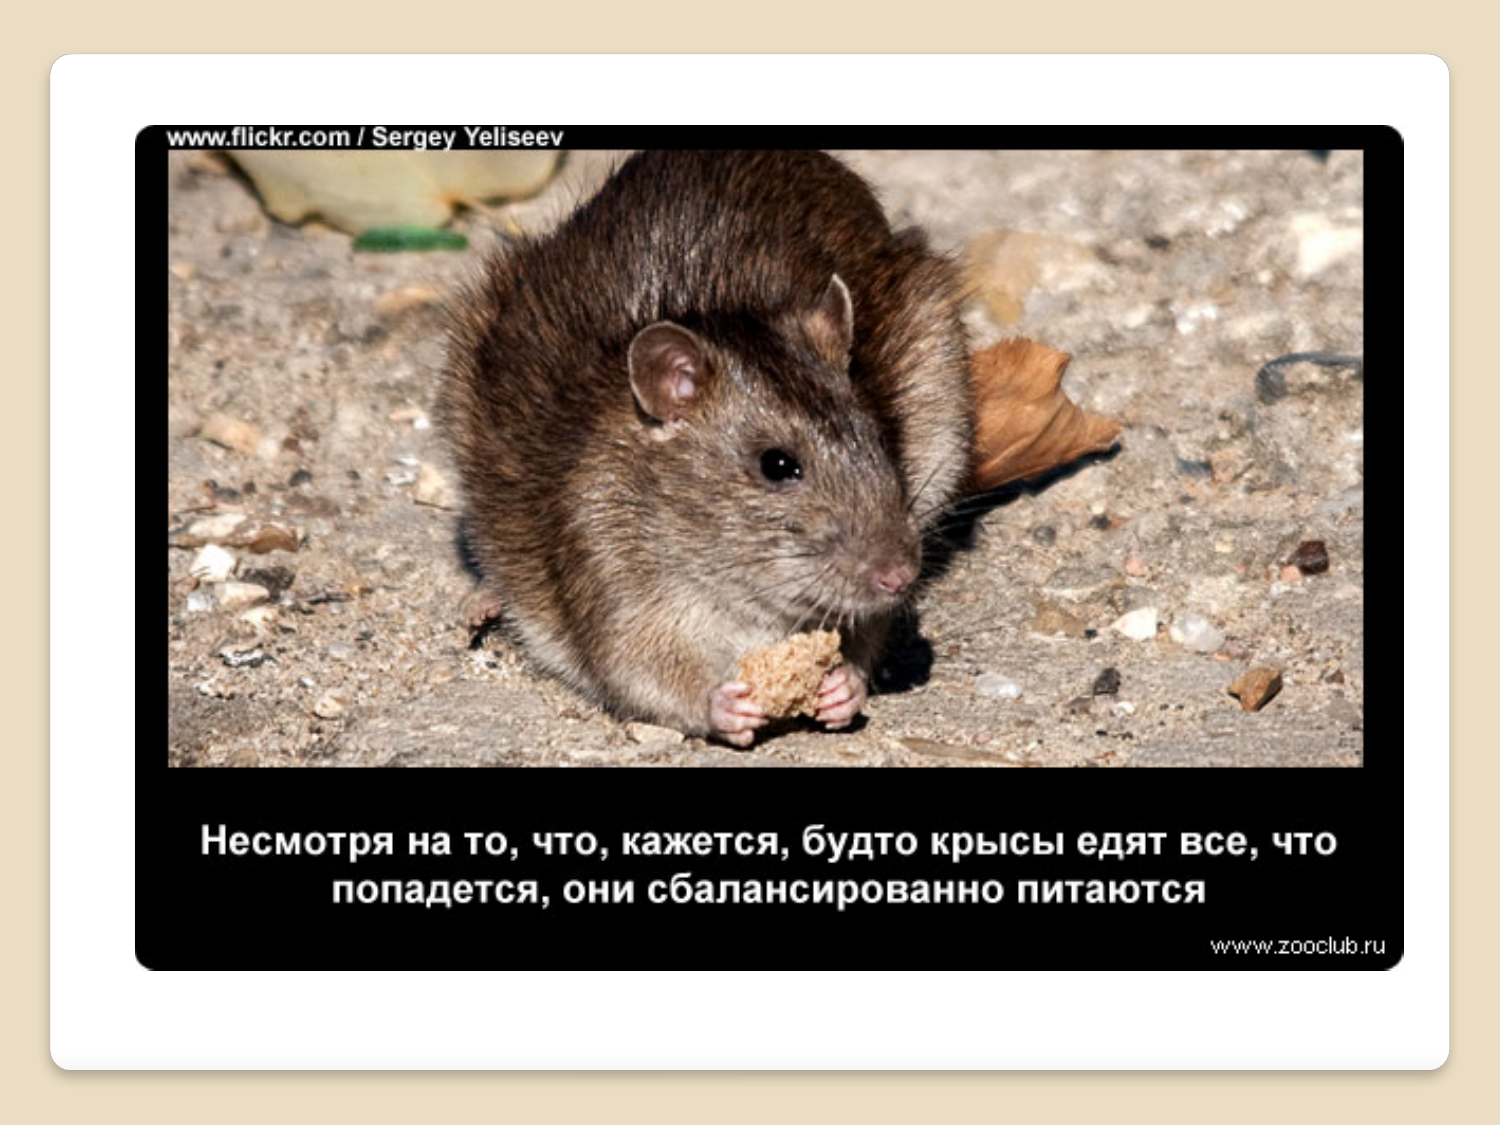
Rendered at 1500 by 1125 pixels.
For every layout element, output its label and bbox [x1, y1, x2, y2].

picture [135, 125, 1404, 971]
